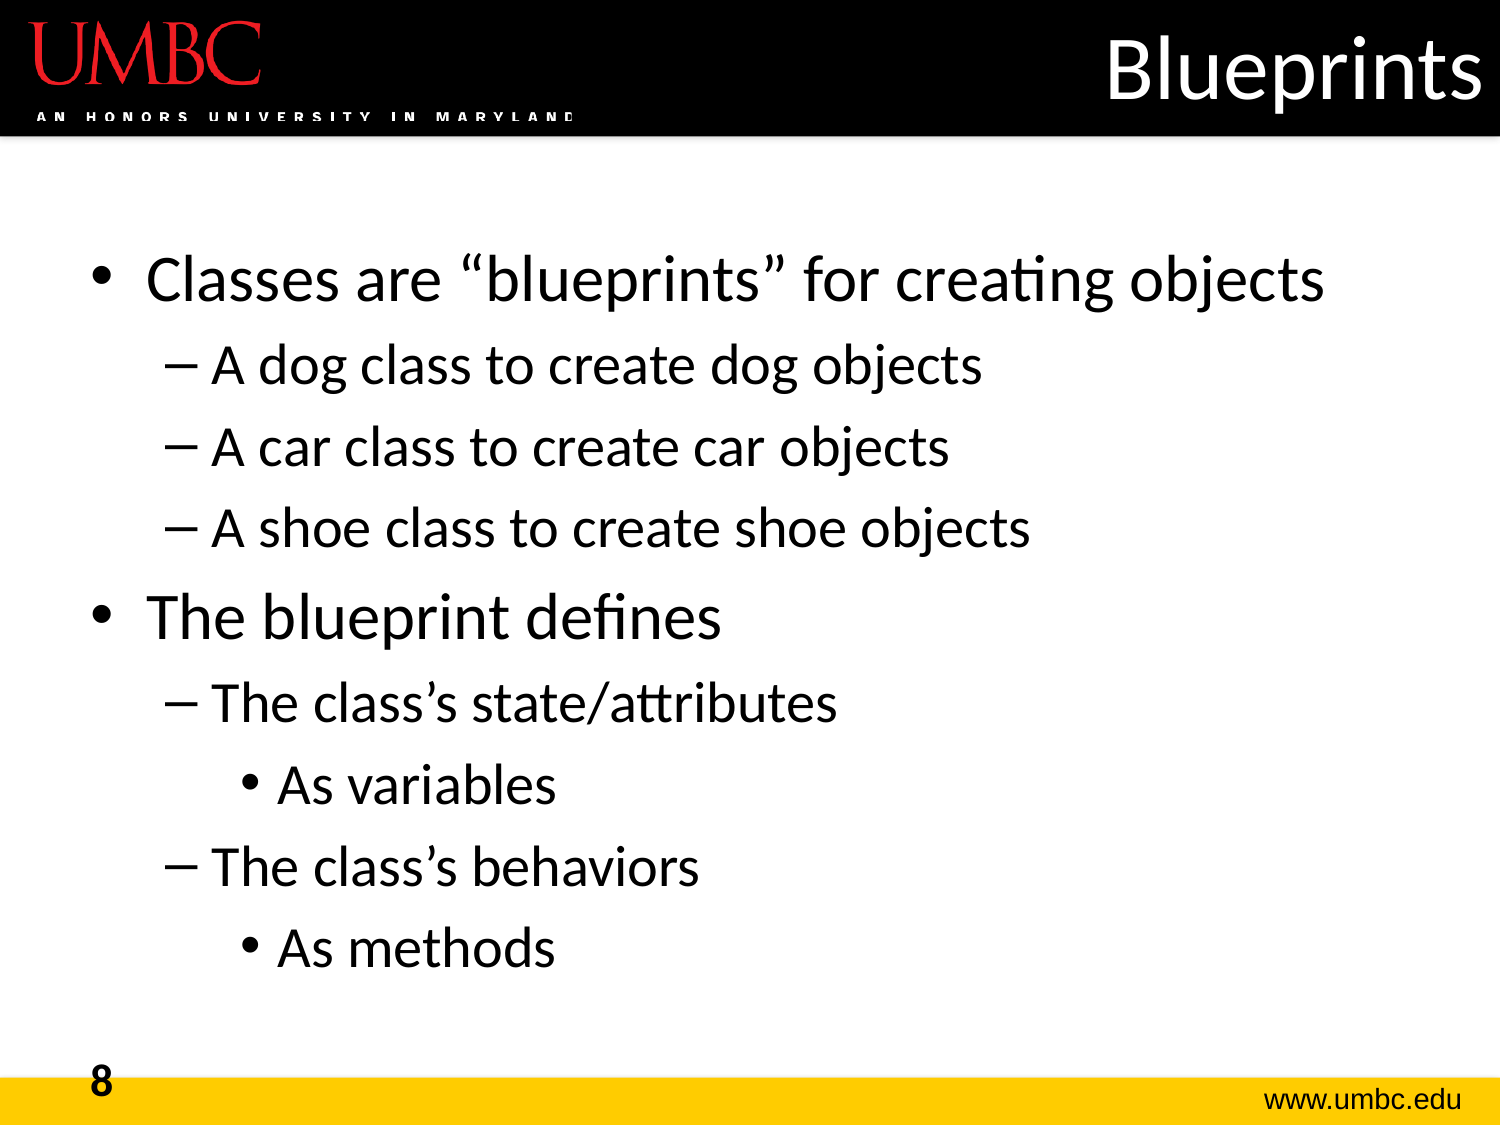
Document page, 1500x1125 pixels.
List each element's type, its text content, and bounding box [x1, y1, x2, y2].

list Classes are “blueprints” for creating objects A dog class to create dog objects A car class to create car objects A shoe class to create shoe objects The blueprint defines The class’s state/attributes As variables The class’s behaviors As methods [75, 226, 1425, 1005]
slide_number 8 [75, 1042, 425, 1103]
title Blueprints [150, 0, 1500, 188]
